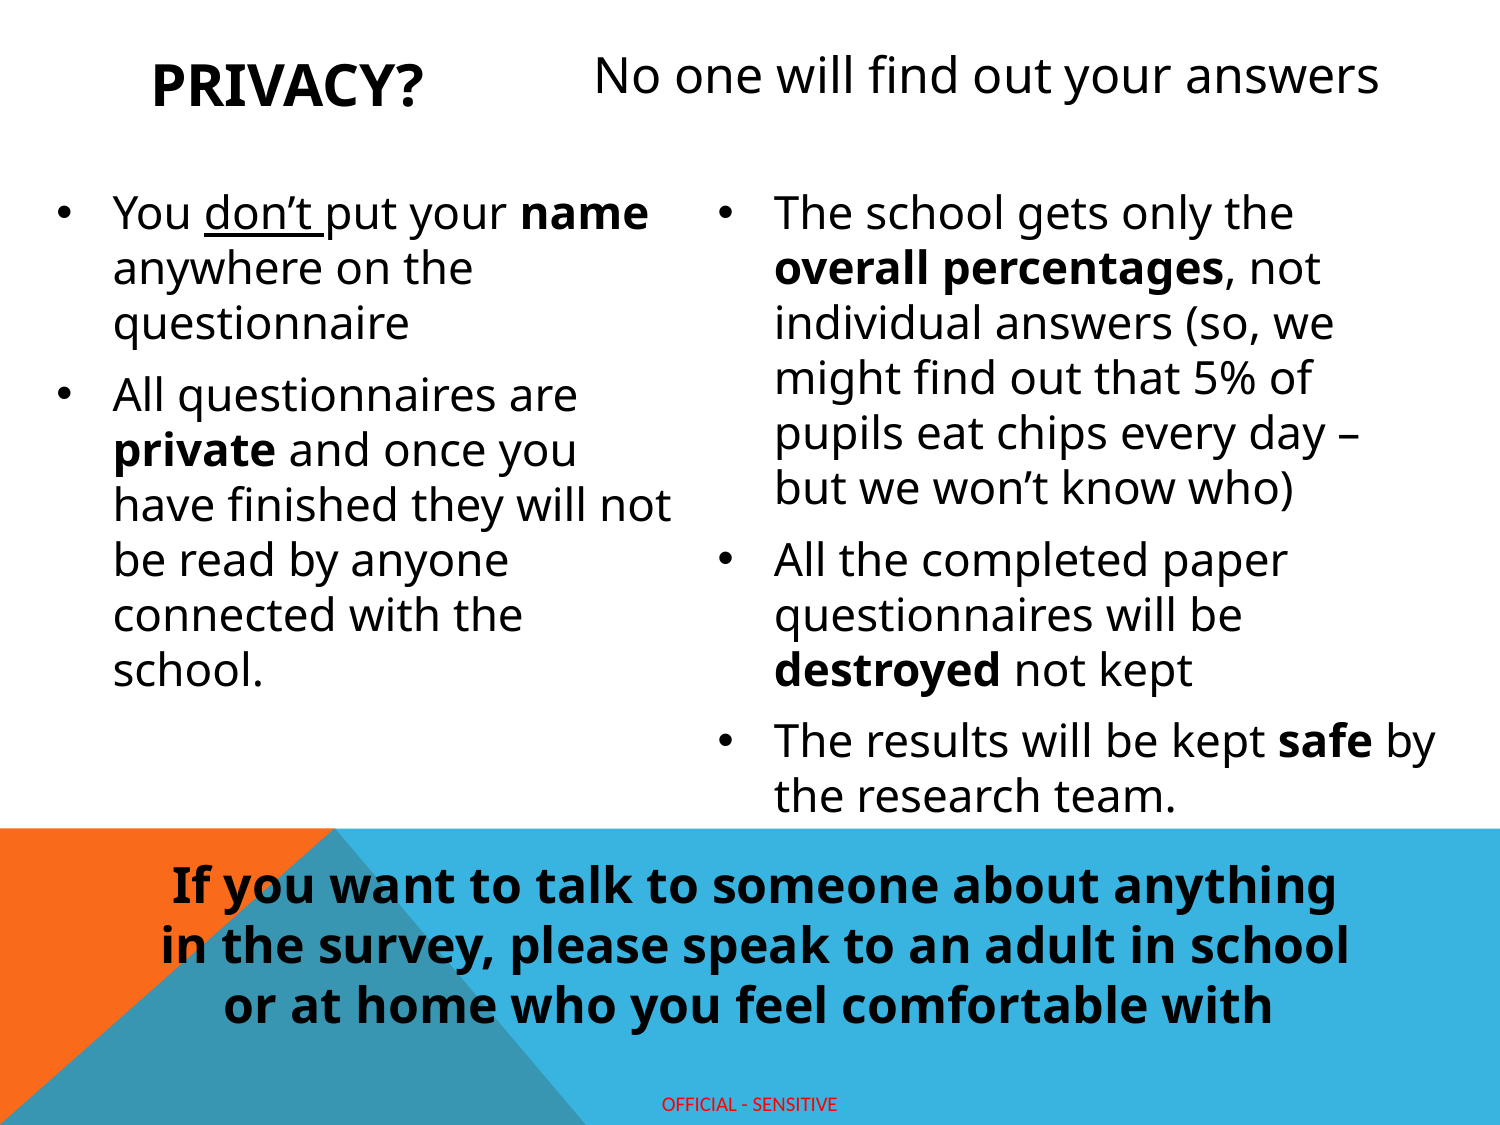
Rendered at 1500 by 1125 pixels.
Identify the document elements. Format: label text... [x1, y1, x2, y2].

text_box No one will find out your answers [578, 36, 1500, 111]
title Privacy? [135, 38, 1369, 129]
text_box If you want to talk to someone about anything in the survey, please speak to an adult in school or at home who you feel comfortable with [135, 845, 1376, 1041]
list You don’t put your name anywhere on the questionnaire All questionnaires are private and once you have finished they will not be read by anyone connected with the school. [41, 176, 702, 675]
text_box The school gets only the overall percentages, not individual answers (so, we might find out that 5% of pupils eat chips every day – but we won’t know who) All the completed paper questionnaires will be destroyed not kept The results will be kept safe by the research team. [702, 176, 1460, 736]
